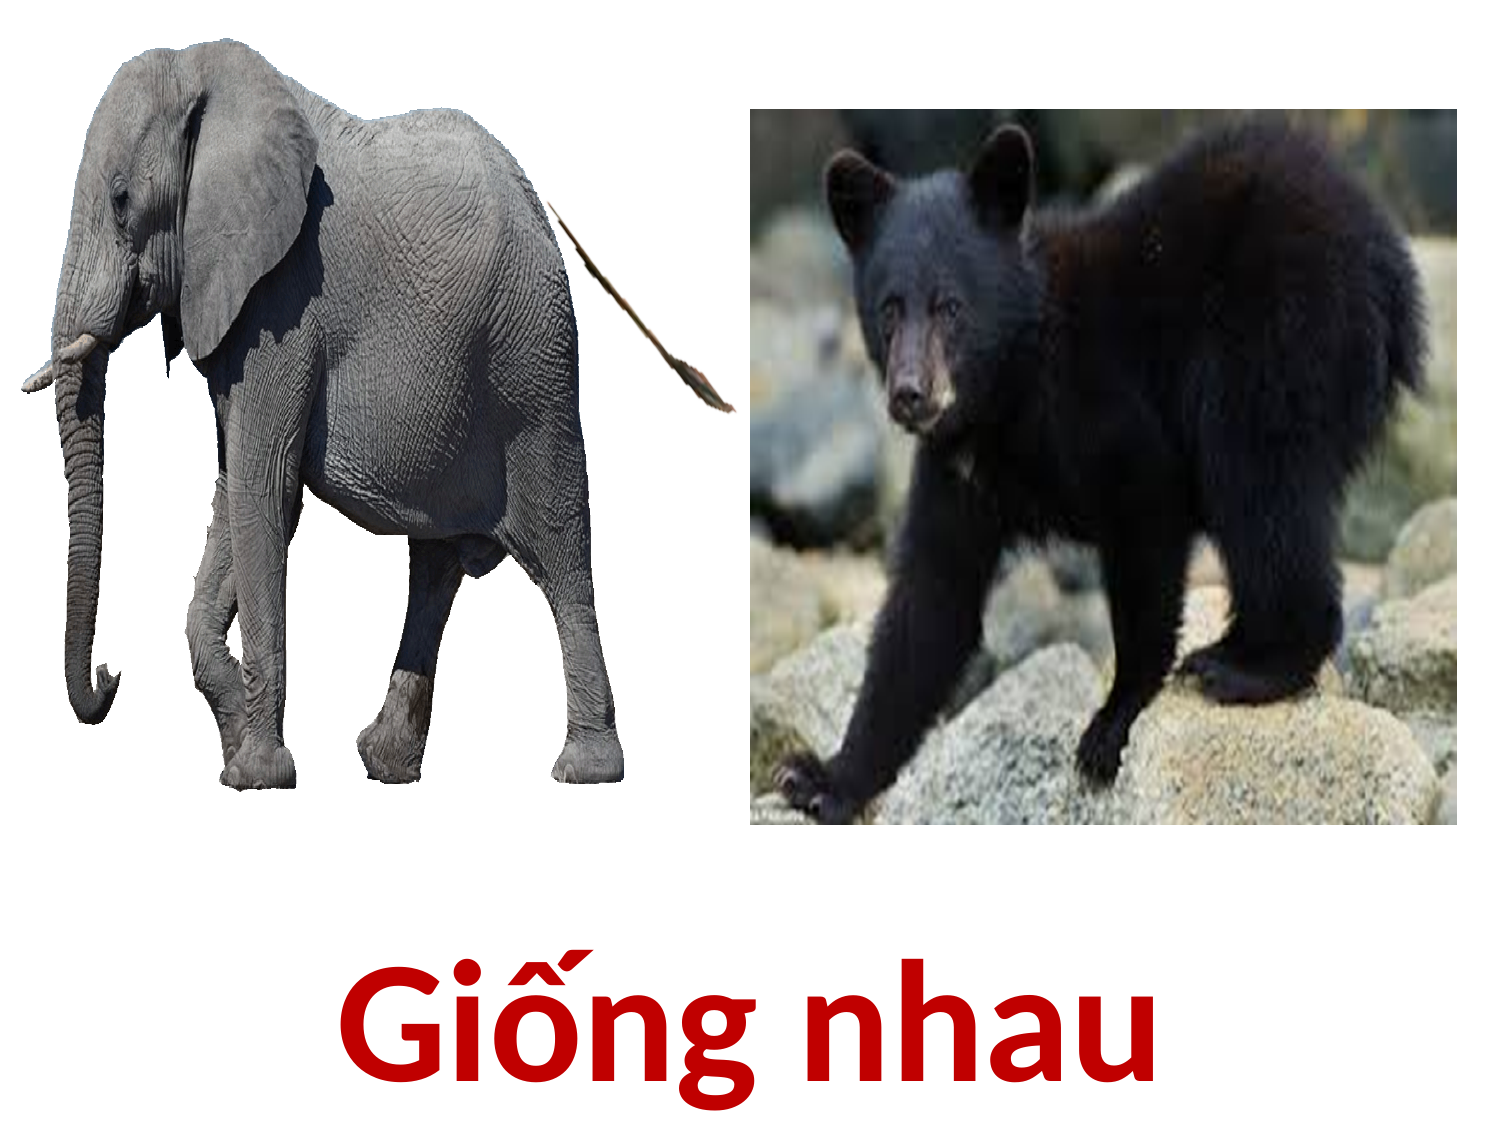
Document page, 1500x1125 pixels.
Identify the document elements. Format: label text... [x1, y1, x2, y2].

subtitle Giống nhau [225, 900, 1275, 1125]
picture [750, 108, 1457, 826]
picture [0, 0, 749, 853]
